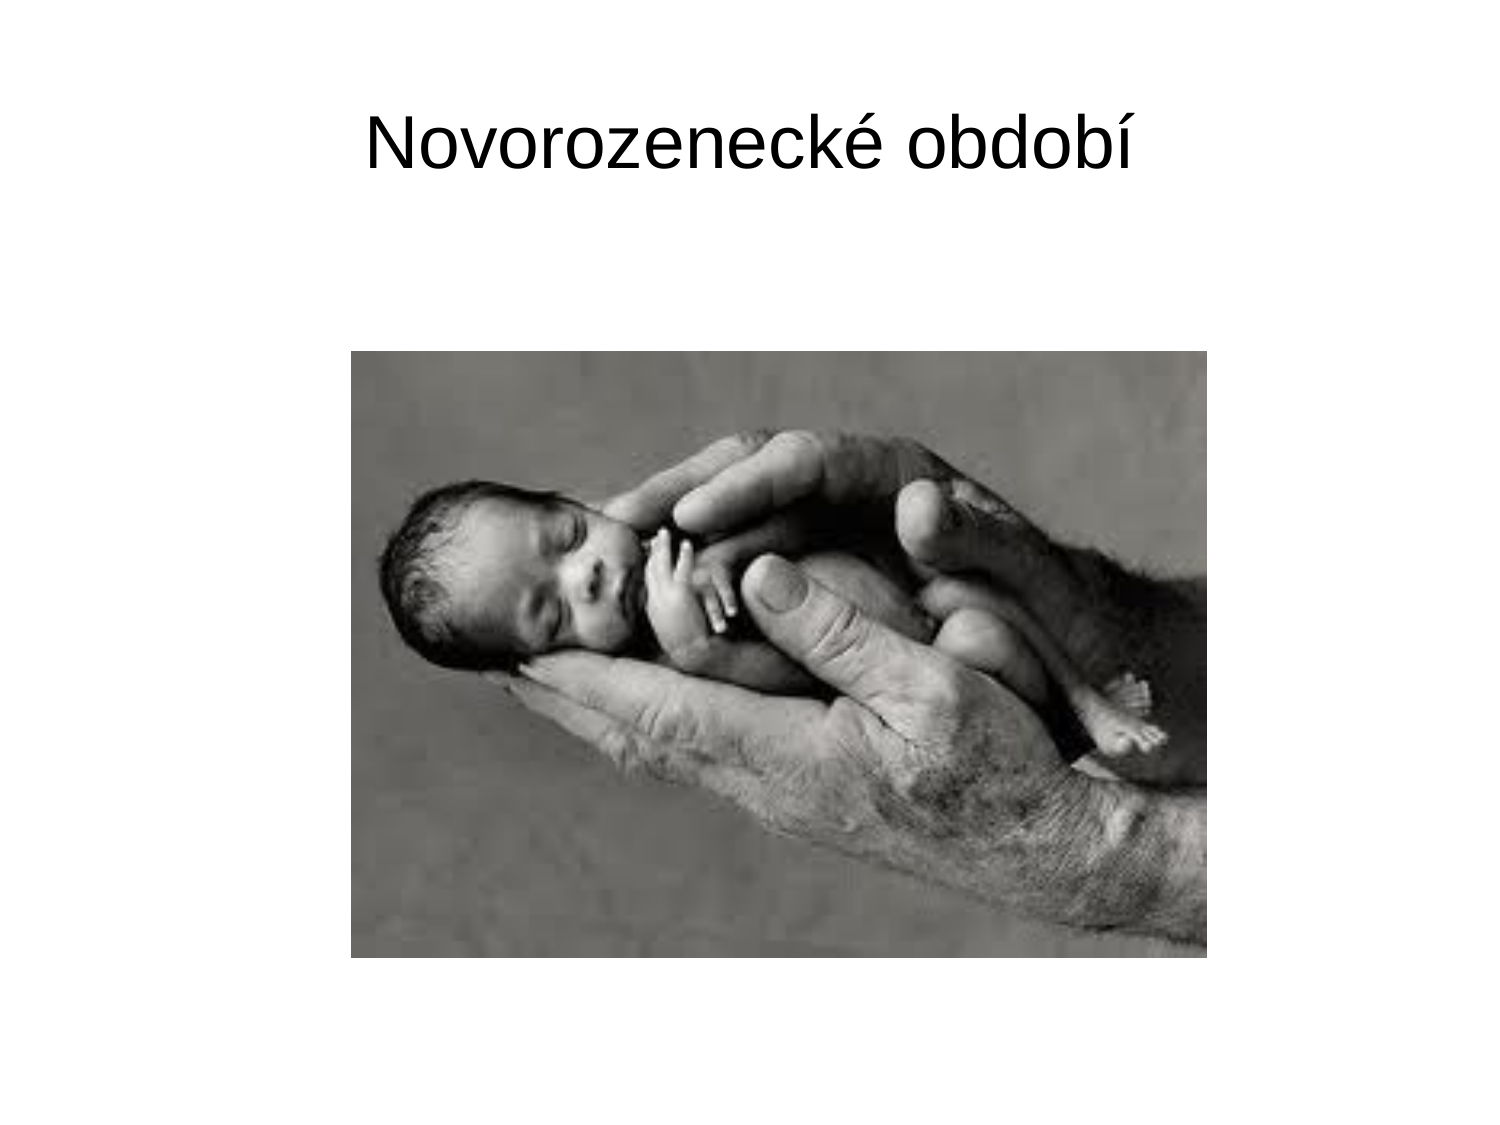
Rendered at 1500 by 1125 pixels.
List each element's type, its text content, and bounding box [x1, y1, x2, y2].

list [351, 351, 1208, 958]
title Novorozenecké období [75, 45, 1425, 233]
